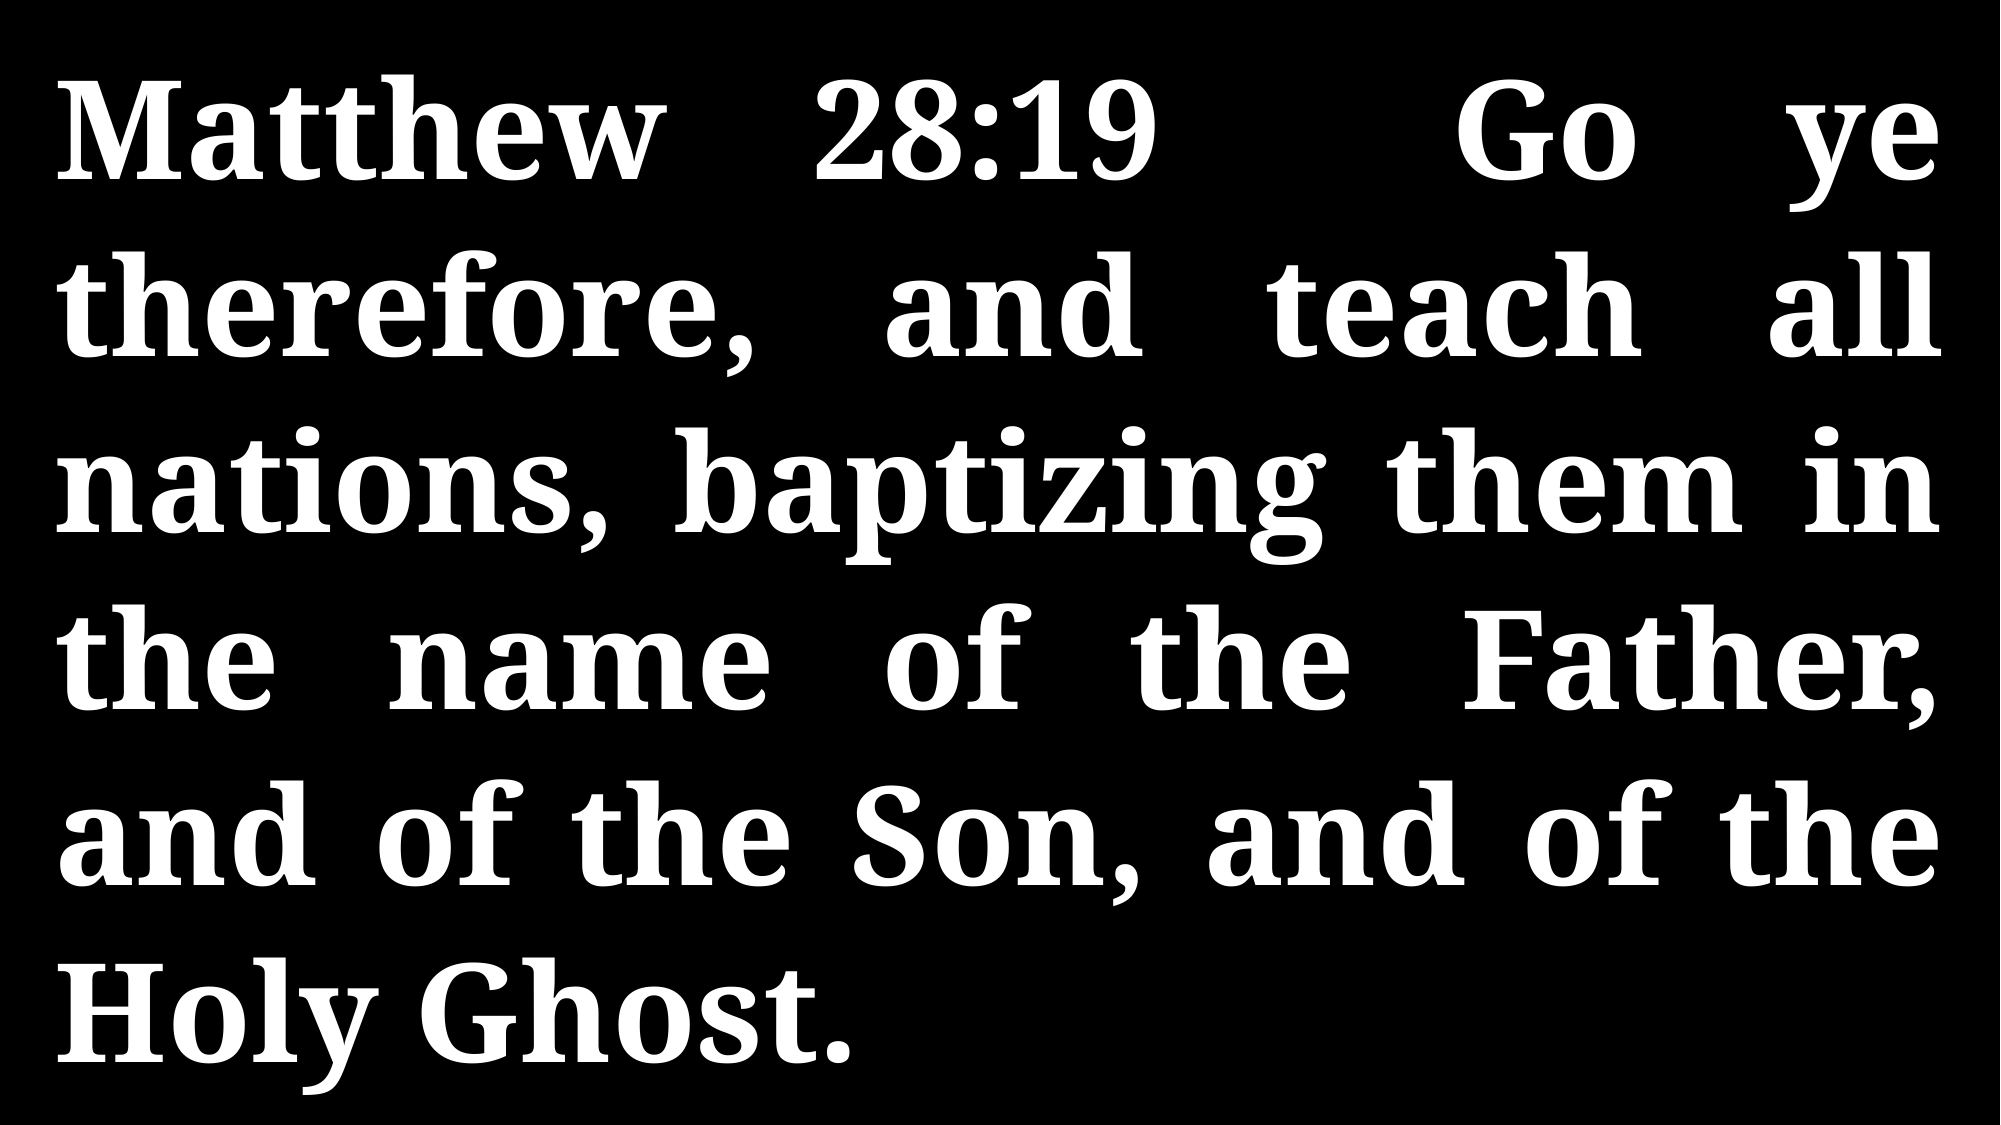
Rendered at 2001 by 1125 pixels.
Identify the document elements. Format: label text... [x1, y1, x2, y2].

text_box Matthew 28:19 Go ye therefore, and teach all nations, baptizing them in the name of the Father, and of the Son, and of the Holy Ghost. [39, 23, 1961, 1097]
